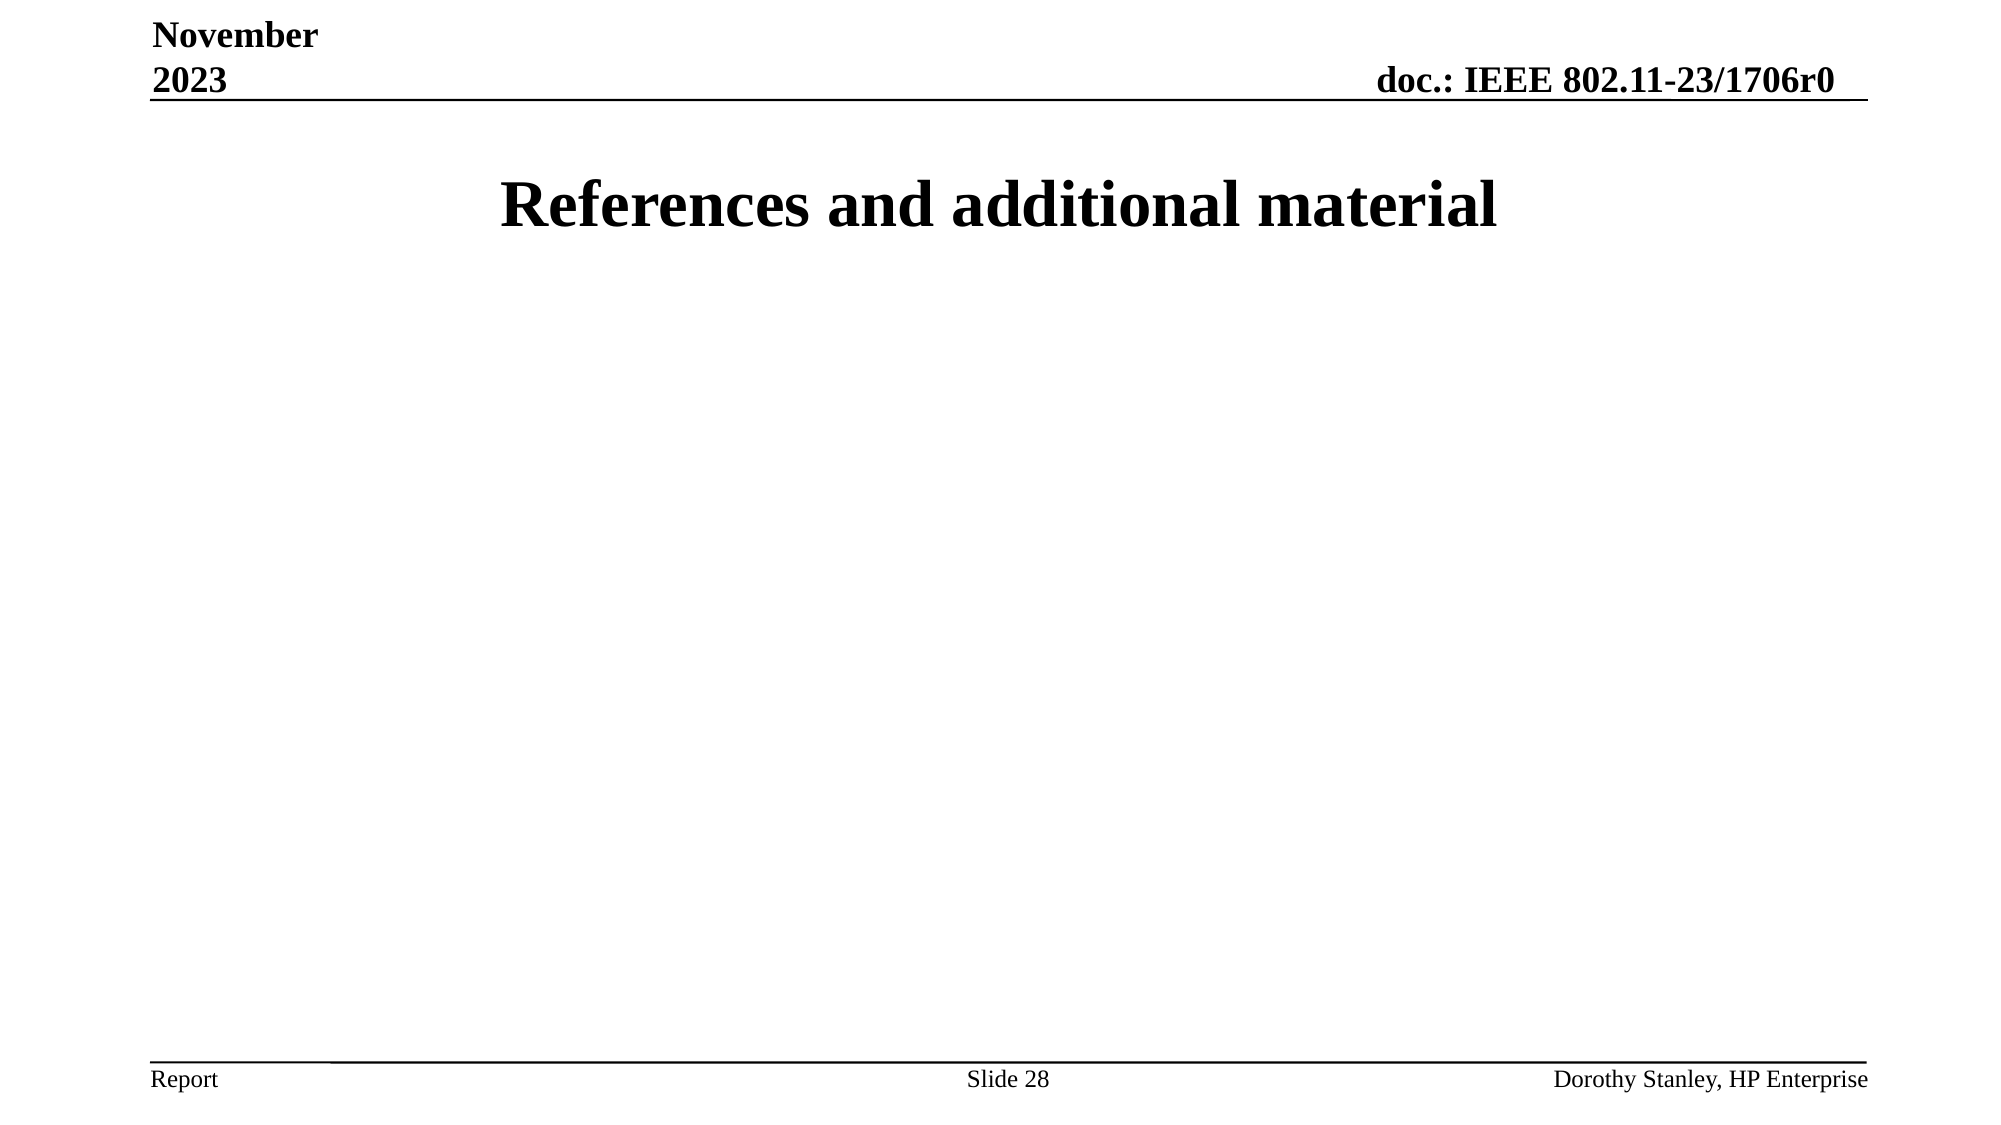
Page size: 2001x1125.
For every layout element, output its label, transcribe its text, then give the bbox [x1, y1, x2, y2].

slide_number Slide 28 [964, 1061, 1053, 1093]
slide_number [152, 54, 373, 101]
title References and additional material [150, 112, 1850, 288]
footer Dorothy Stanley, HP Enterprise [1513, 1061, 1869, 1093]
